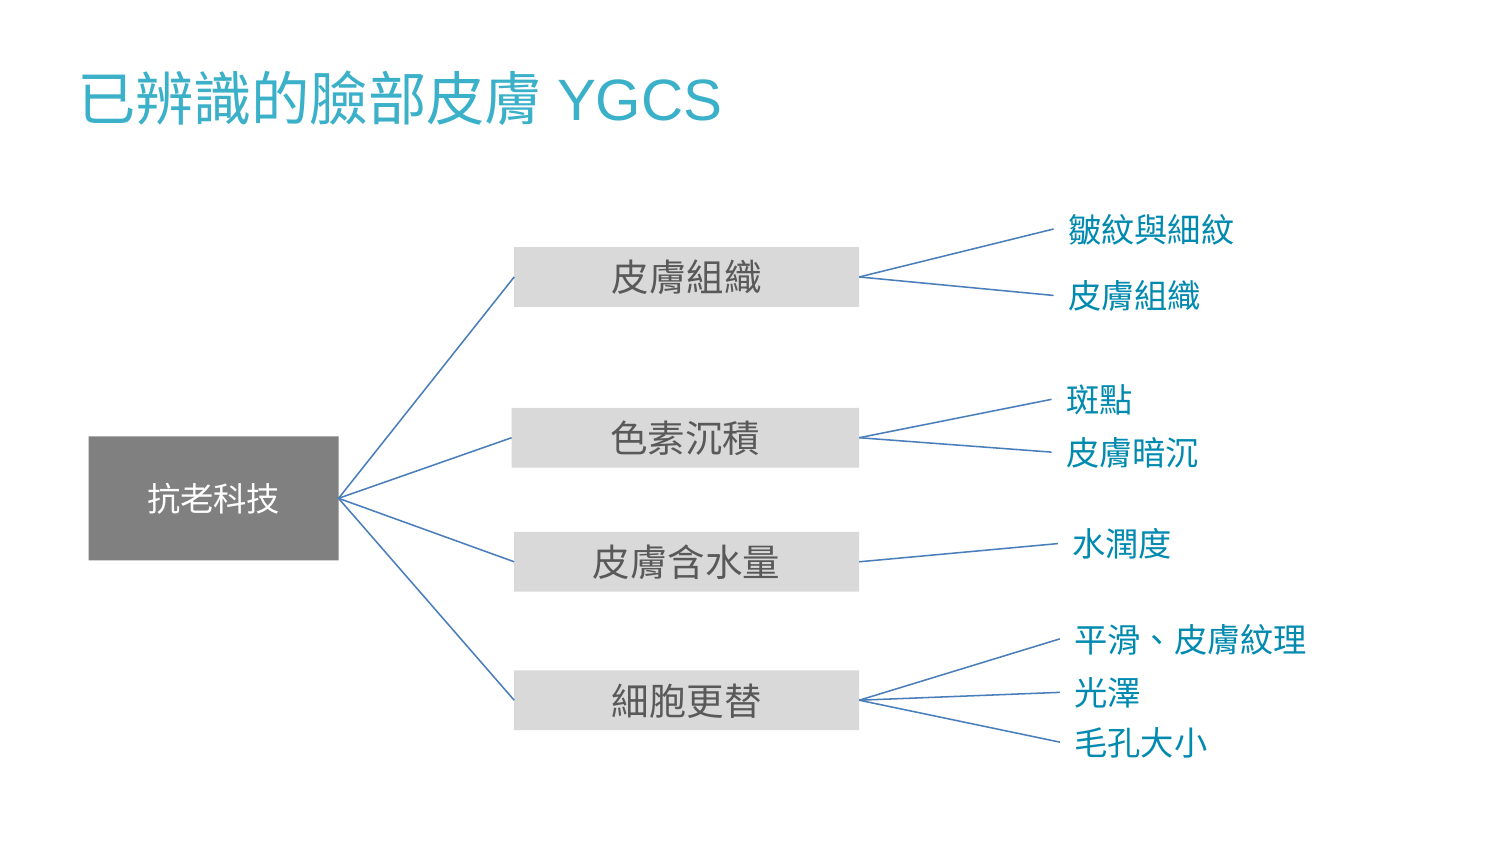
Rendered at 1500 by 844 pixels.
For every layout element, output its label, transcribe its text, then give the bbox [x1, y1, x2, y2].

text_box 色素沉積 [519, 407, 860, 468]
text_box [338, 498, 515, 701]
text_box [338, 277, 515, 440]
text_box 水潤度 [1057, 516, 1448, 571]
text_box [858, 700, 1061, 743]
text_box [859, 229, 1054, 277]
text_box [858, 692, 1061, 700]
text_box 皺紋與細紋 [1053, 201, 1444, 257]
text_box 平滑、皮膚紋理 [1059, 611, 1450, 665]
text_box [859, 399, 1052, 437]
text_box 毛孔大小 [1059, 714, 1450, 770]
text_box 皮膚組織 [1053, 268, 1444, 323]
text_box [859, 277, 1054, 297]
text_box 光澤 [1065, 665, 1450, 714]
text_box 斑點 [1051, 371, 1442, 424]
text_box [859, 437, 1052, 453]
text_box 皮膚暗沉 [1051, 424, 1442, 480]
text_box 皮膚含水量 [519, 531, 860, 592]
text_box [858, 543, 1059, 563]
text_box 已辨識的臉部皮膚YGCS [62, 41, 1500, 154]
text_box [858, 639, 1061, 692]
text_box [338, 437, 512, 496]
text_box 皮膚組織 [514, 247, 860, 307]
text_box 細胞更替 [514, 670, 853, 731]
text_box 抗老科技 [87, 434, 333, 562]
